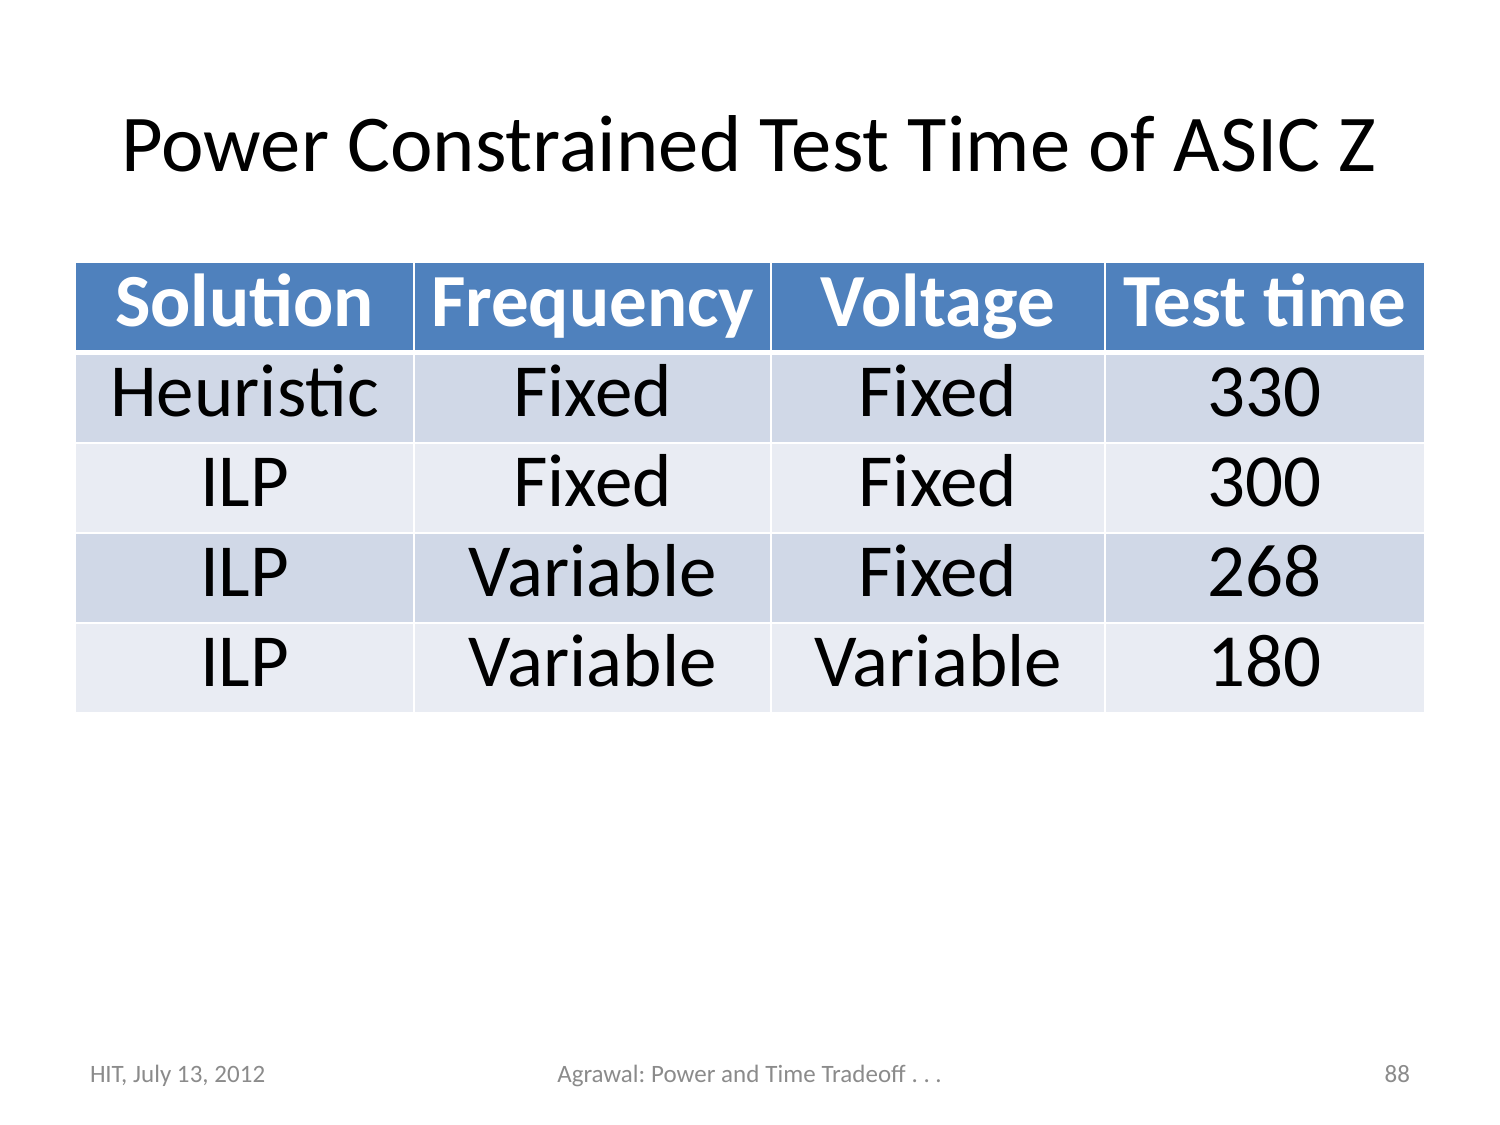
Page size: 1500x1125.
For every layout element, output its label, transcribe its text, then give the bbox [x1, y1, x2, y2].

table_cell Fixed [772, 534, 1104, 622]
table_cell ILP [76, 624, 413, 712]
table_cell Fixed [415, 355, 770, 442]
table_cell Fixed [772, 444, 1104, 532]
table_cell Heuristic [76, 355, 413, 442]
table_cell 268 [1106, 534, 1424, 622]
table_header Frequency [415, 263, 770, 350]
table_header Voltage [772, 263, 1104, 350]
table_cell ILP [76, 444, 413, 532]
title Power Constrained Test Time of ASIC Z [75, 45, 1425, 233]
table_cell ILP [76, 534, 413, 622]
table_cell Variable [772, 624, 1104, 712]
table_cell 330 [1106, 355, 1424, 442]
table_cell Fixed [772, 355, 1104, 442]
footer Agrawal: Power and Time Tradeoff . . . [512, 1042, 988, 1103]
table_cell 300 [1106, 444, 1424, 532]
table_cell 180 [1106, 624, 1424, 712]
table_header Test time [1106, 263, 1424, 350]
table_cell Fixed [415, 444, 770, 532]
table_cell Variable [415, 624, 770, 712]
slide_number 88 [1074, 1042, 1425, 1103]
table_cell Variable [415, 534, 770, 622]
table_header Solution [76, 263, 413, 350]
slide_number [75, 1042, 425, 1103]
